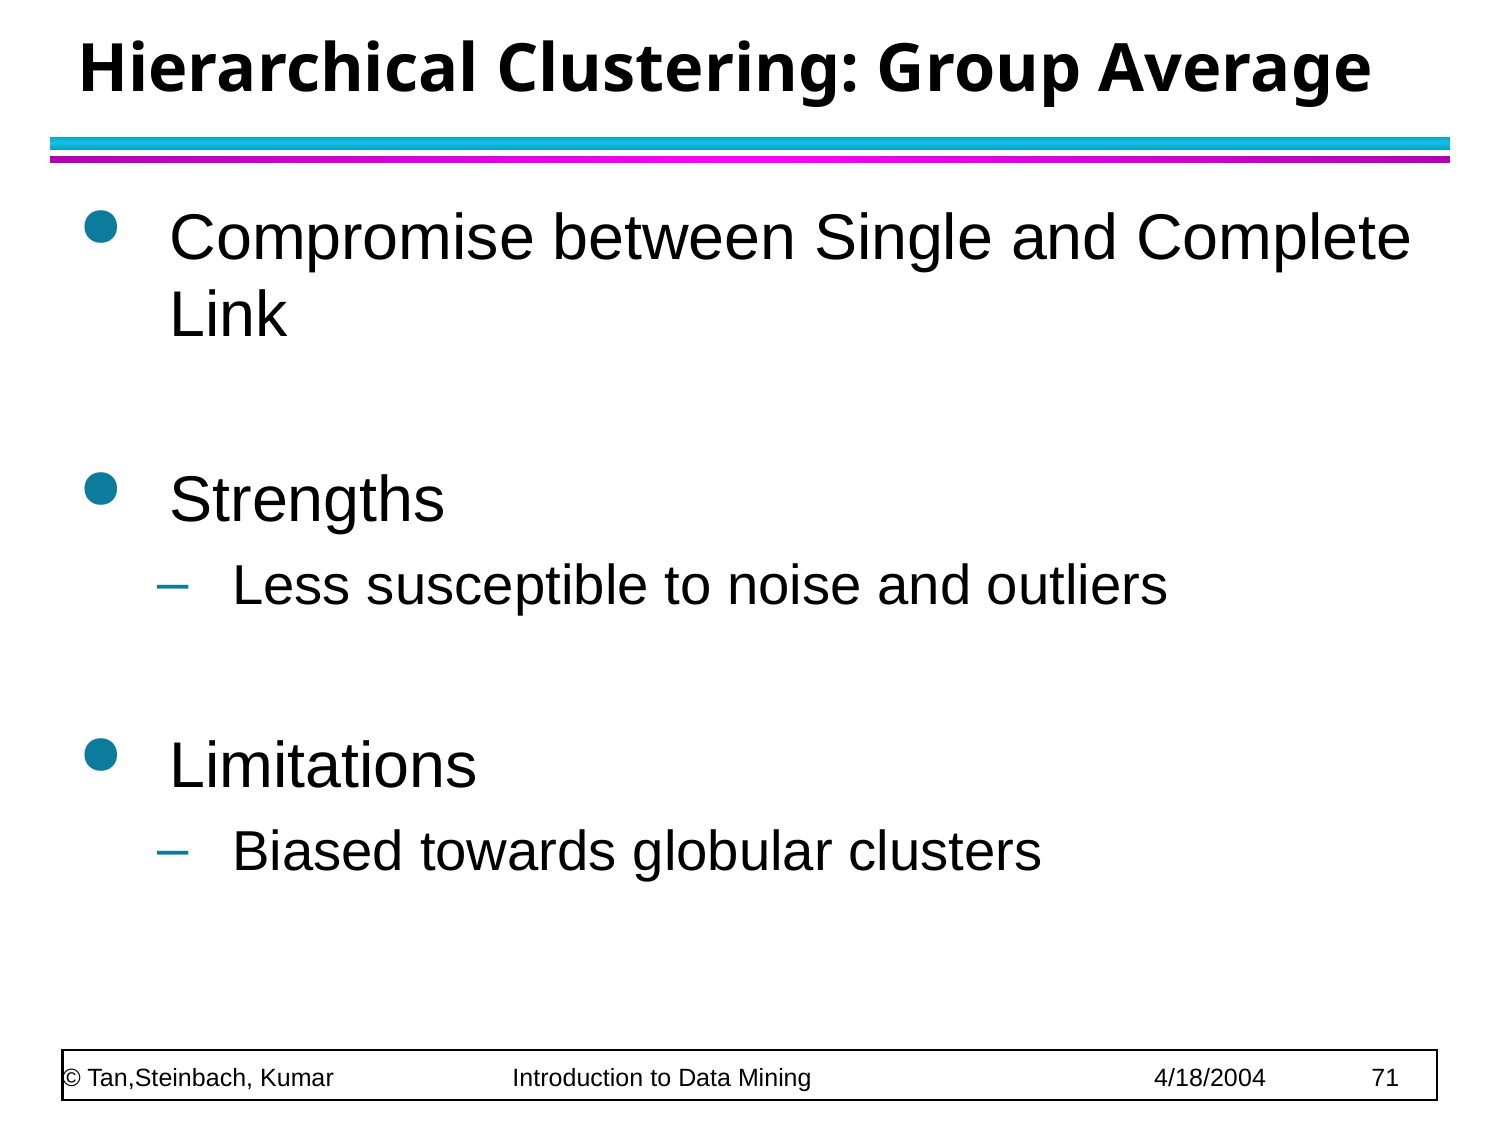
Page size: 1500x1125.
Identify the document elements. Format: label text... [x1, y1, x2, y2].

title Hierarchical Clustering: Group Average [62, 24, 1421, 113]
list Compromise between Single and Complete Link Strengths Less susceptible to noise and outliers Limitations Biased towards globular clusters [67, 187, 1432, 1038]
